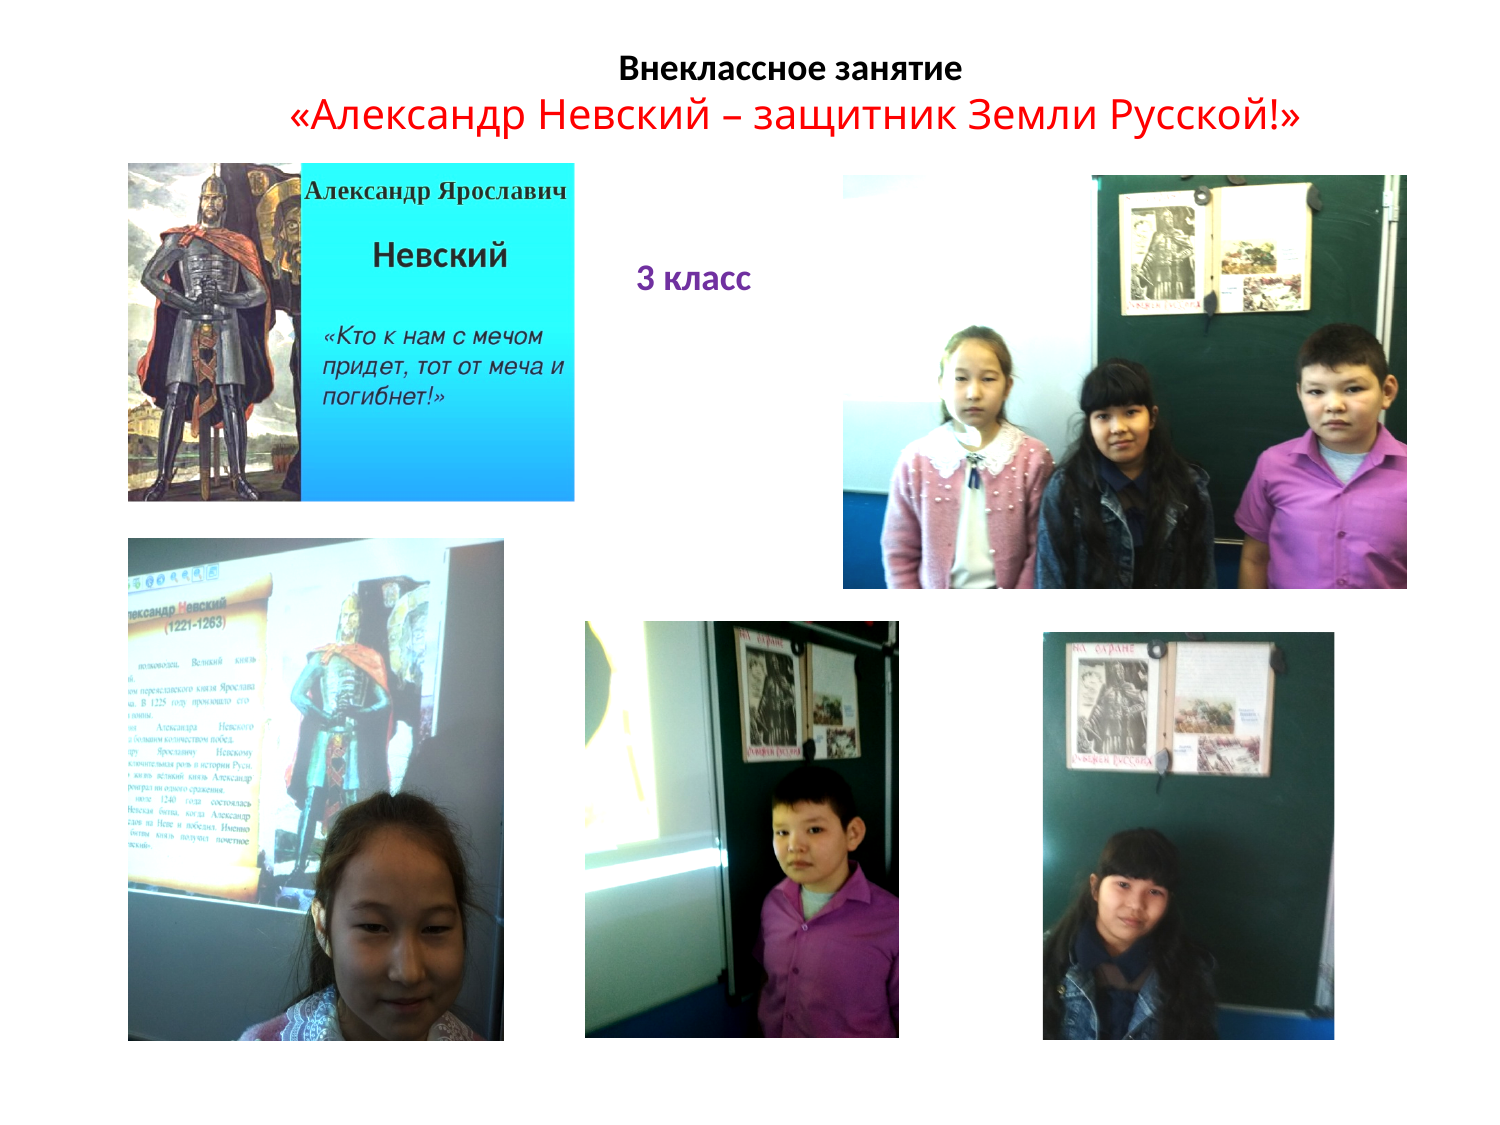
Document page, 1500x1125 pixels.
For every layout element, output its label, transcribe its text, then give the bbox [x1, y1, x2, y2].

picture [128, 538, 505, 1042]
picture [843, 175, 1407, 589]
text_box 3 класс [621, 246, 797, 306]
text_box Внеклассное занятие «Александр Невский – защитник Земли Русской!» [175, 35, 1407, 145]
picture [1042, 632, 1335, 1040]
picture [585, 620, 899, 1038]
picture [128, 163, 575, 502]
